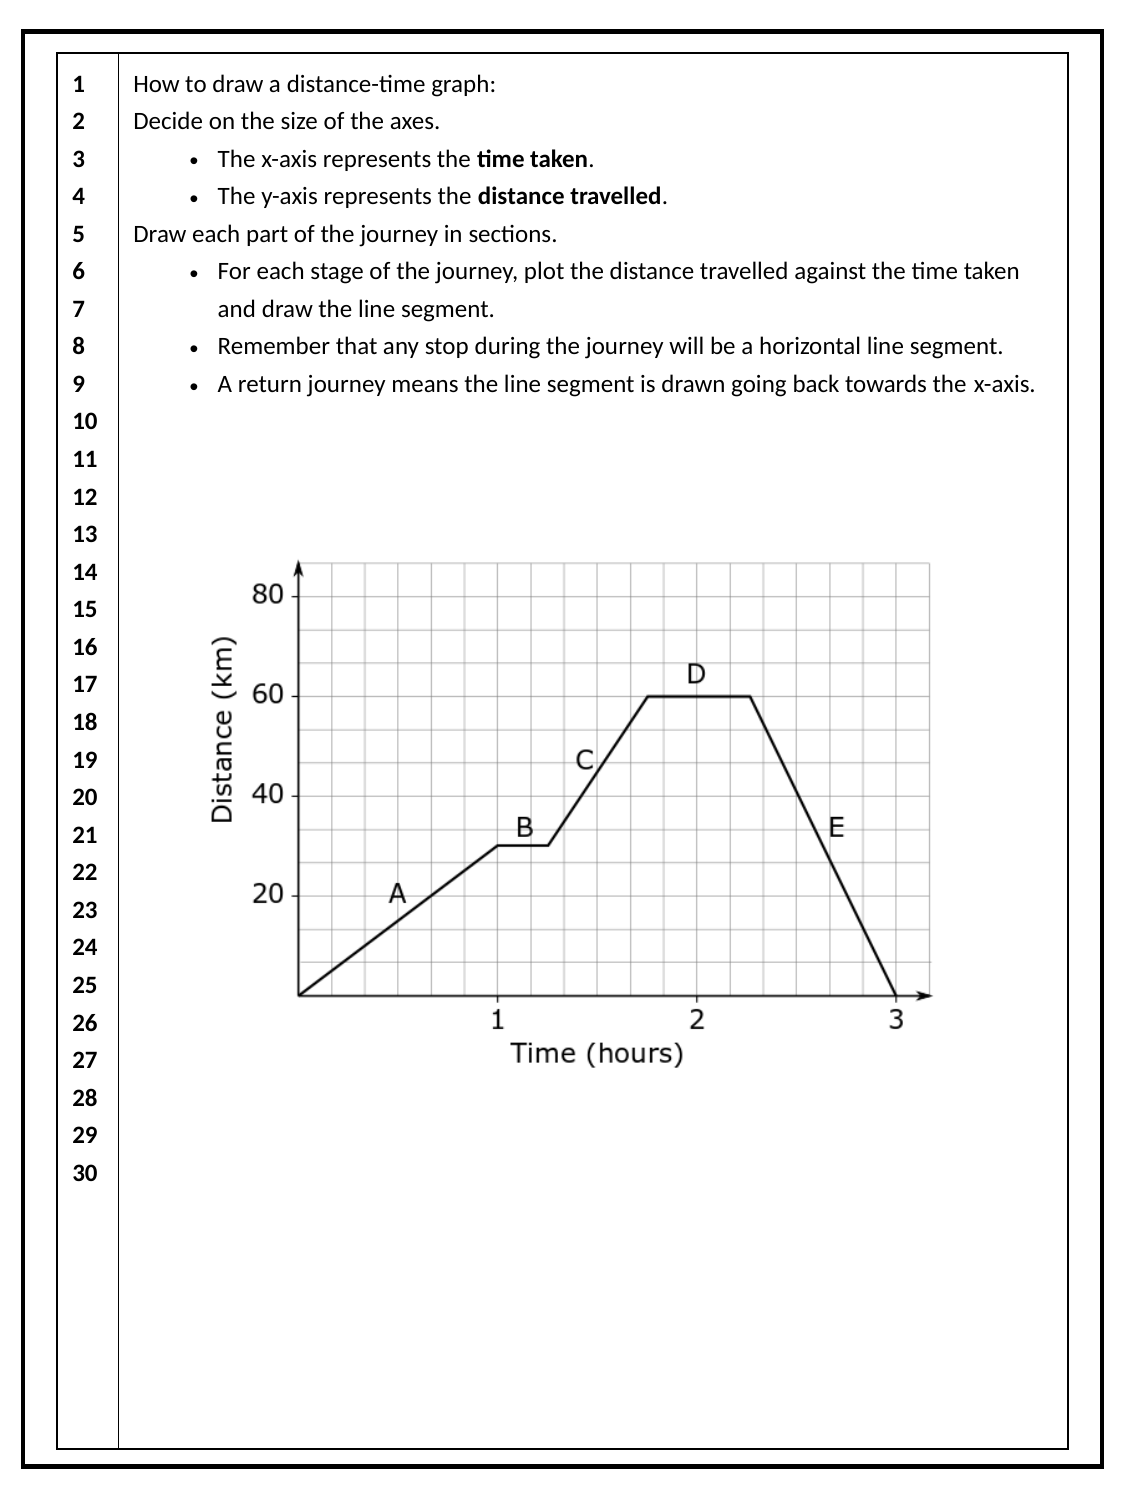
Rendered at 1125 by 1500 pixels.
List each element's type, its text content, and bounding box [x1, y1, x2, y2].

table_header How to draw a distance-time graph: Decide on the size of the axes. The x-axis represents the time taken. The y-axis represents the distance travelled. Draw each part of the journey in sections. For each stage of the journey, plot the distance travelled against the time taken and draw the line segment. Remember that any stop during the journey will be a horizontal line segment. A return journey means the line segment is drawn going back towards the x-axis. [119, 54, 1067, 1448]
text_box [22, 30, 1103, 1468]
table_header 1 2 3 4 5 6 7 8 9 10 11 12 13 14 15 16 17 18 19 20 21 22 23 24 25 26 27 28 29 30 [58, 54, 118, 1448]
picture [208, 555, 939, 1074]
